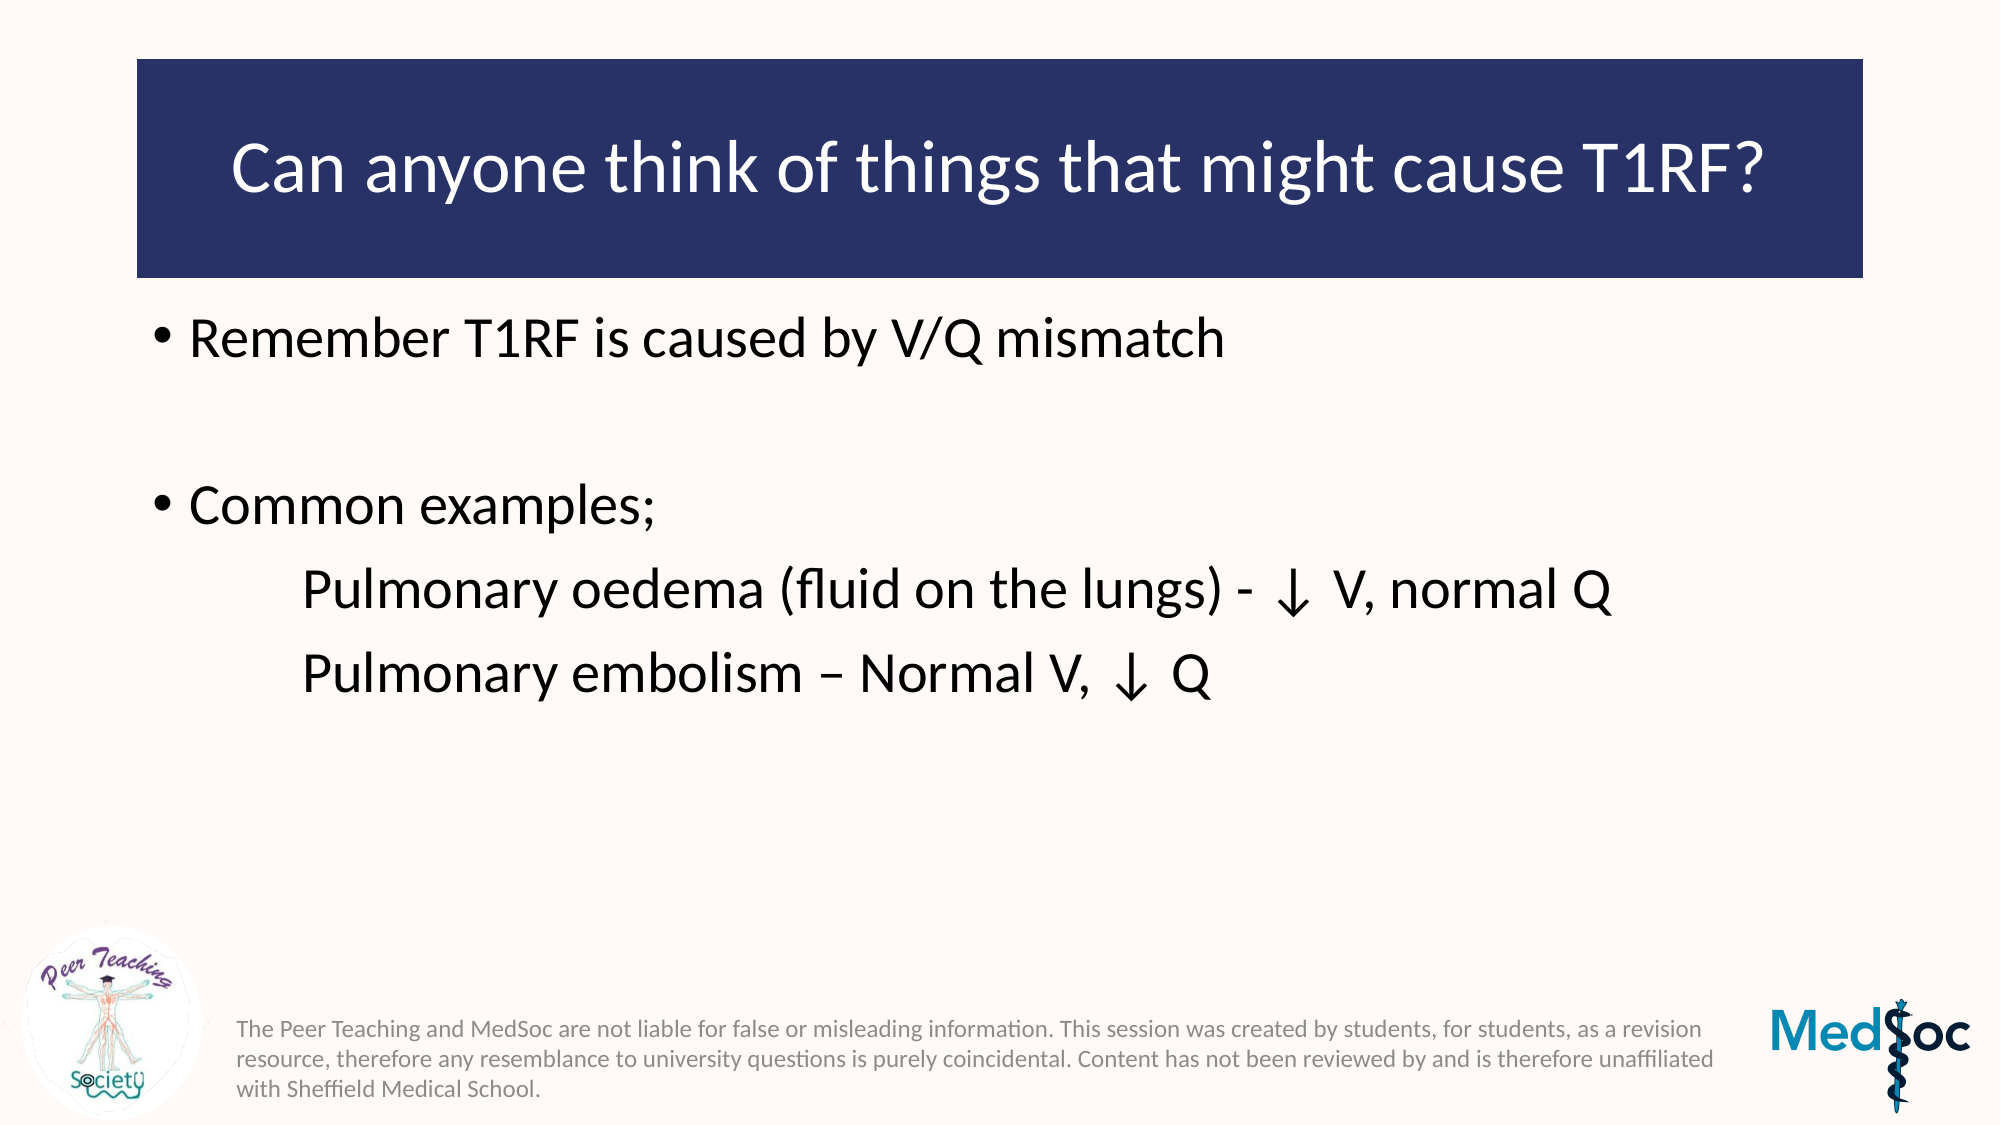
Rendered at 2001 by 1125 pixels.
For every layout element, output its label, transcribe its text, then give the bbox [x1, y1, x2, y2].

title Can anyone think of things that might cause T1RF? [137, 59, 1863, 278]
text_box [0, 915, 1980, 1125]
list Remember T1RF is caused by V/Q mismatch Common examples; Pulmonary oedema (fluid on the lungs) - ↓ V, normal Q Pulmonary embolism – Normal V, ↓ Q [137, 299, 1863, 915]
